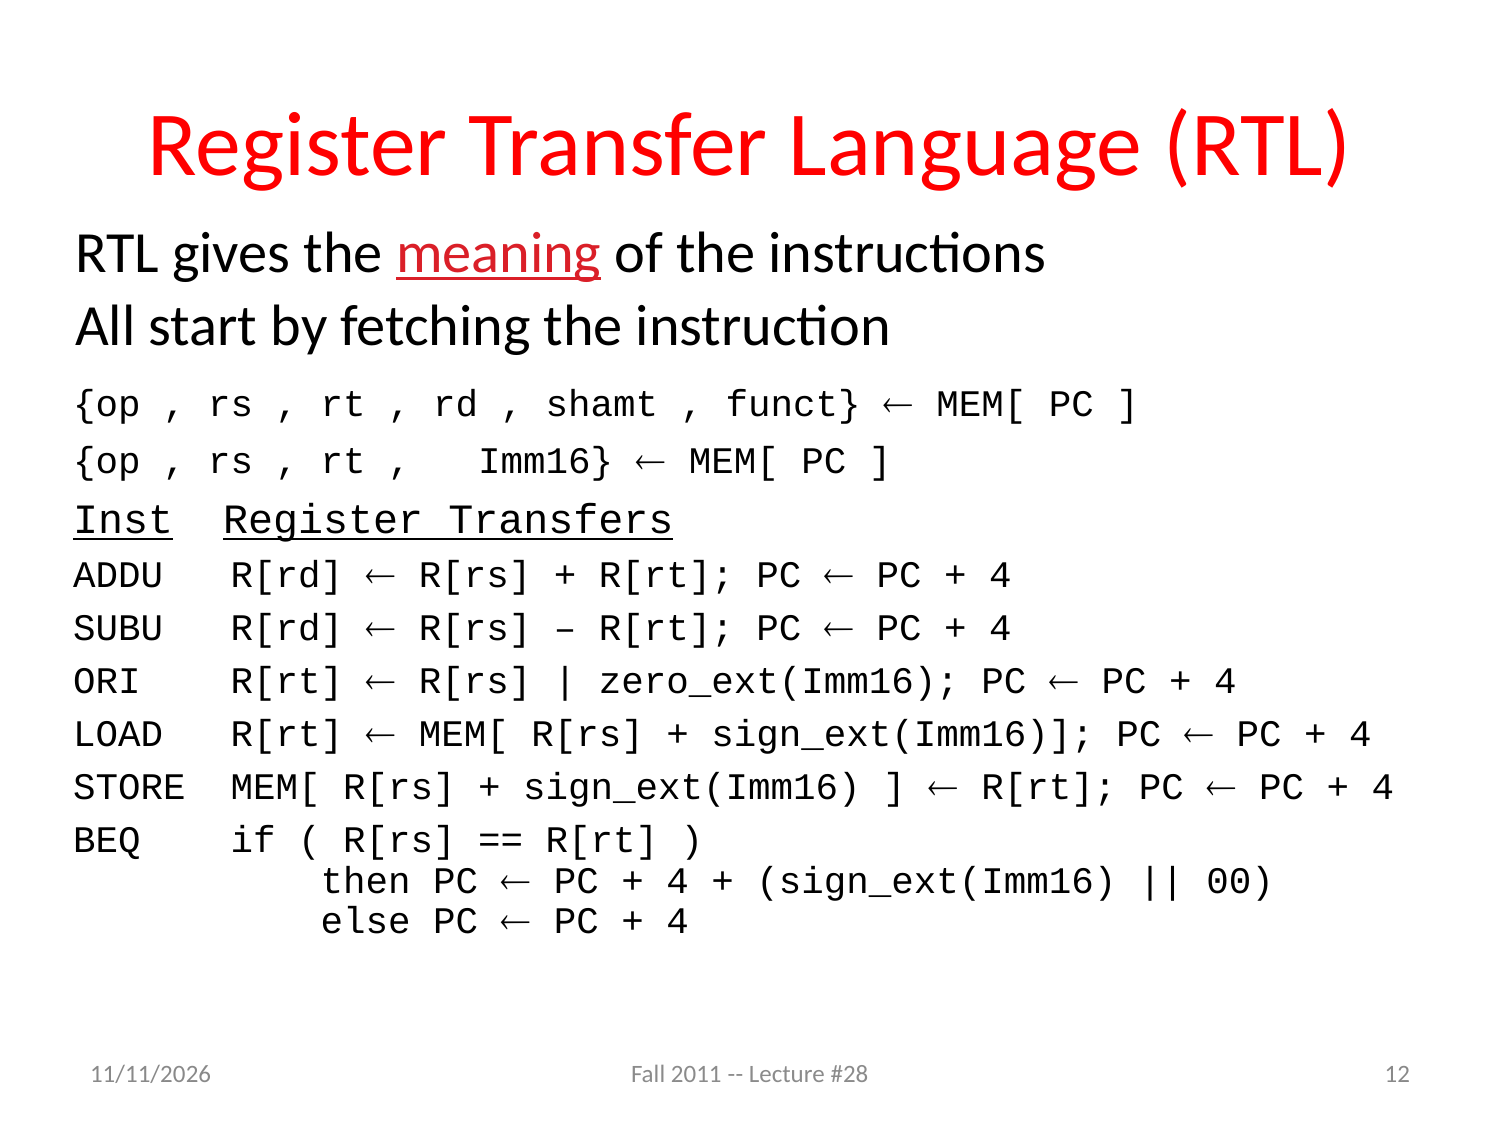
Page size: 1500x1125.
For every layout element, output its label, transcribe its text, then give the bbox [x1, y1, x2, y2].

footer Fall 2011 -- Lecture #28 [512, 1042, 988, 1103]
slide_number 12 [1074, 1042, 1425, 1103]
list RTL gives the meaning of the instructions All start by fetching the instruction [60, 193, 1477, 371]
text_box {op , rs , rt , rd , shamt , funct}  MEM[ PC ] {op , rs , rt , Imm16}  MEM[ PC ] Inst Register Transfers ADDU R[rd]  R[rs] + R[rt]; PC  PC + 4 SUBU R[rd]  R[rs] – R[rt]; PC  PC + 4 ORI R[rt]  R[rs] | zero_ext(Imm16); PC  PC + 4 LOAD R[rt]  MEM[ R[rs] + sign_ext(Imm16)]; PC  PC + 4 STORE MEM[ R[rs] + sign_ext(Imm16) ]  R[rt]; PC  PC + 4 BEQ if ( R[rs] == R[rt] ) then PC  PC + 4 + (sign_ext(Imm16) || 00) else PC  PC + 4 [58, 371, 1492, 949]
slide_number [75, 1042, 425, 1103]
title Register Transfer Language (RTL) [75, 45, 1425, 233]
